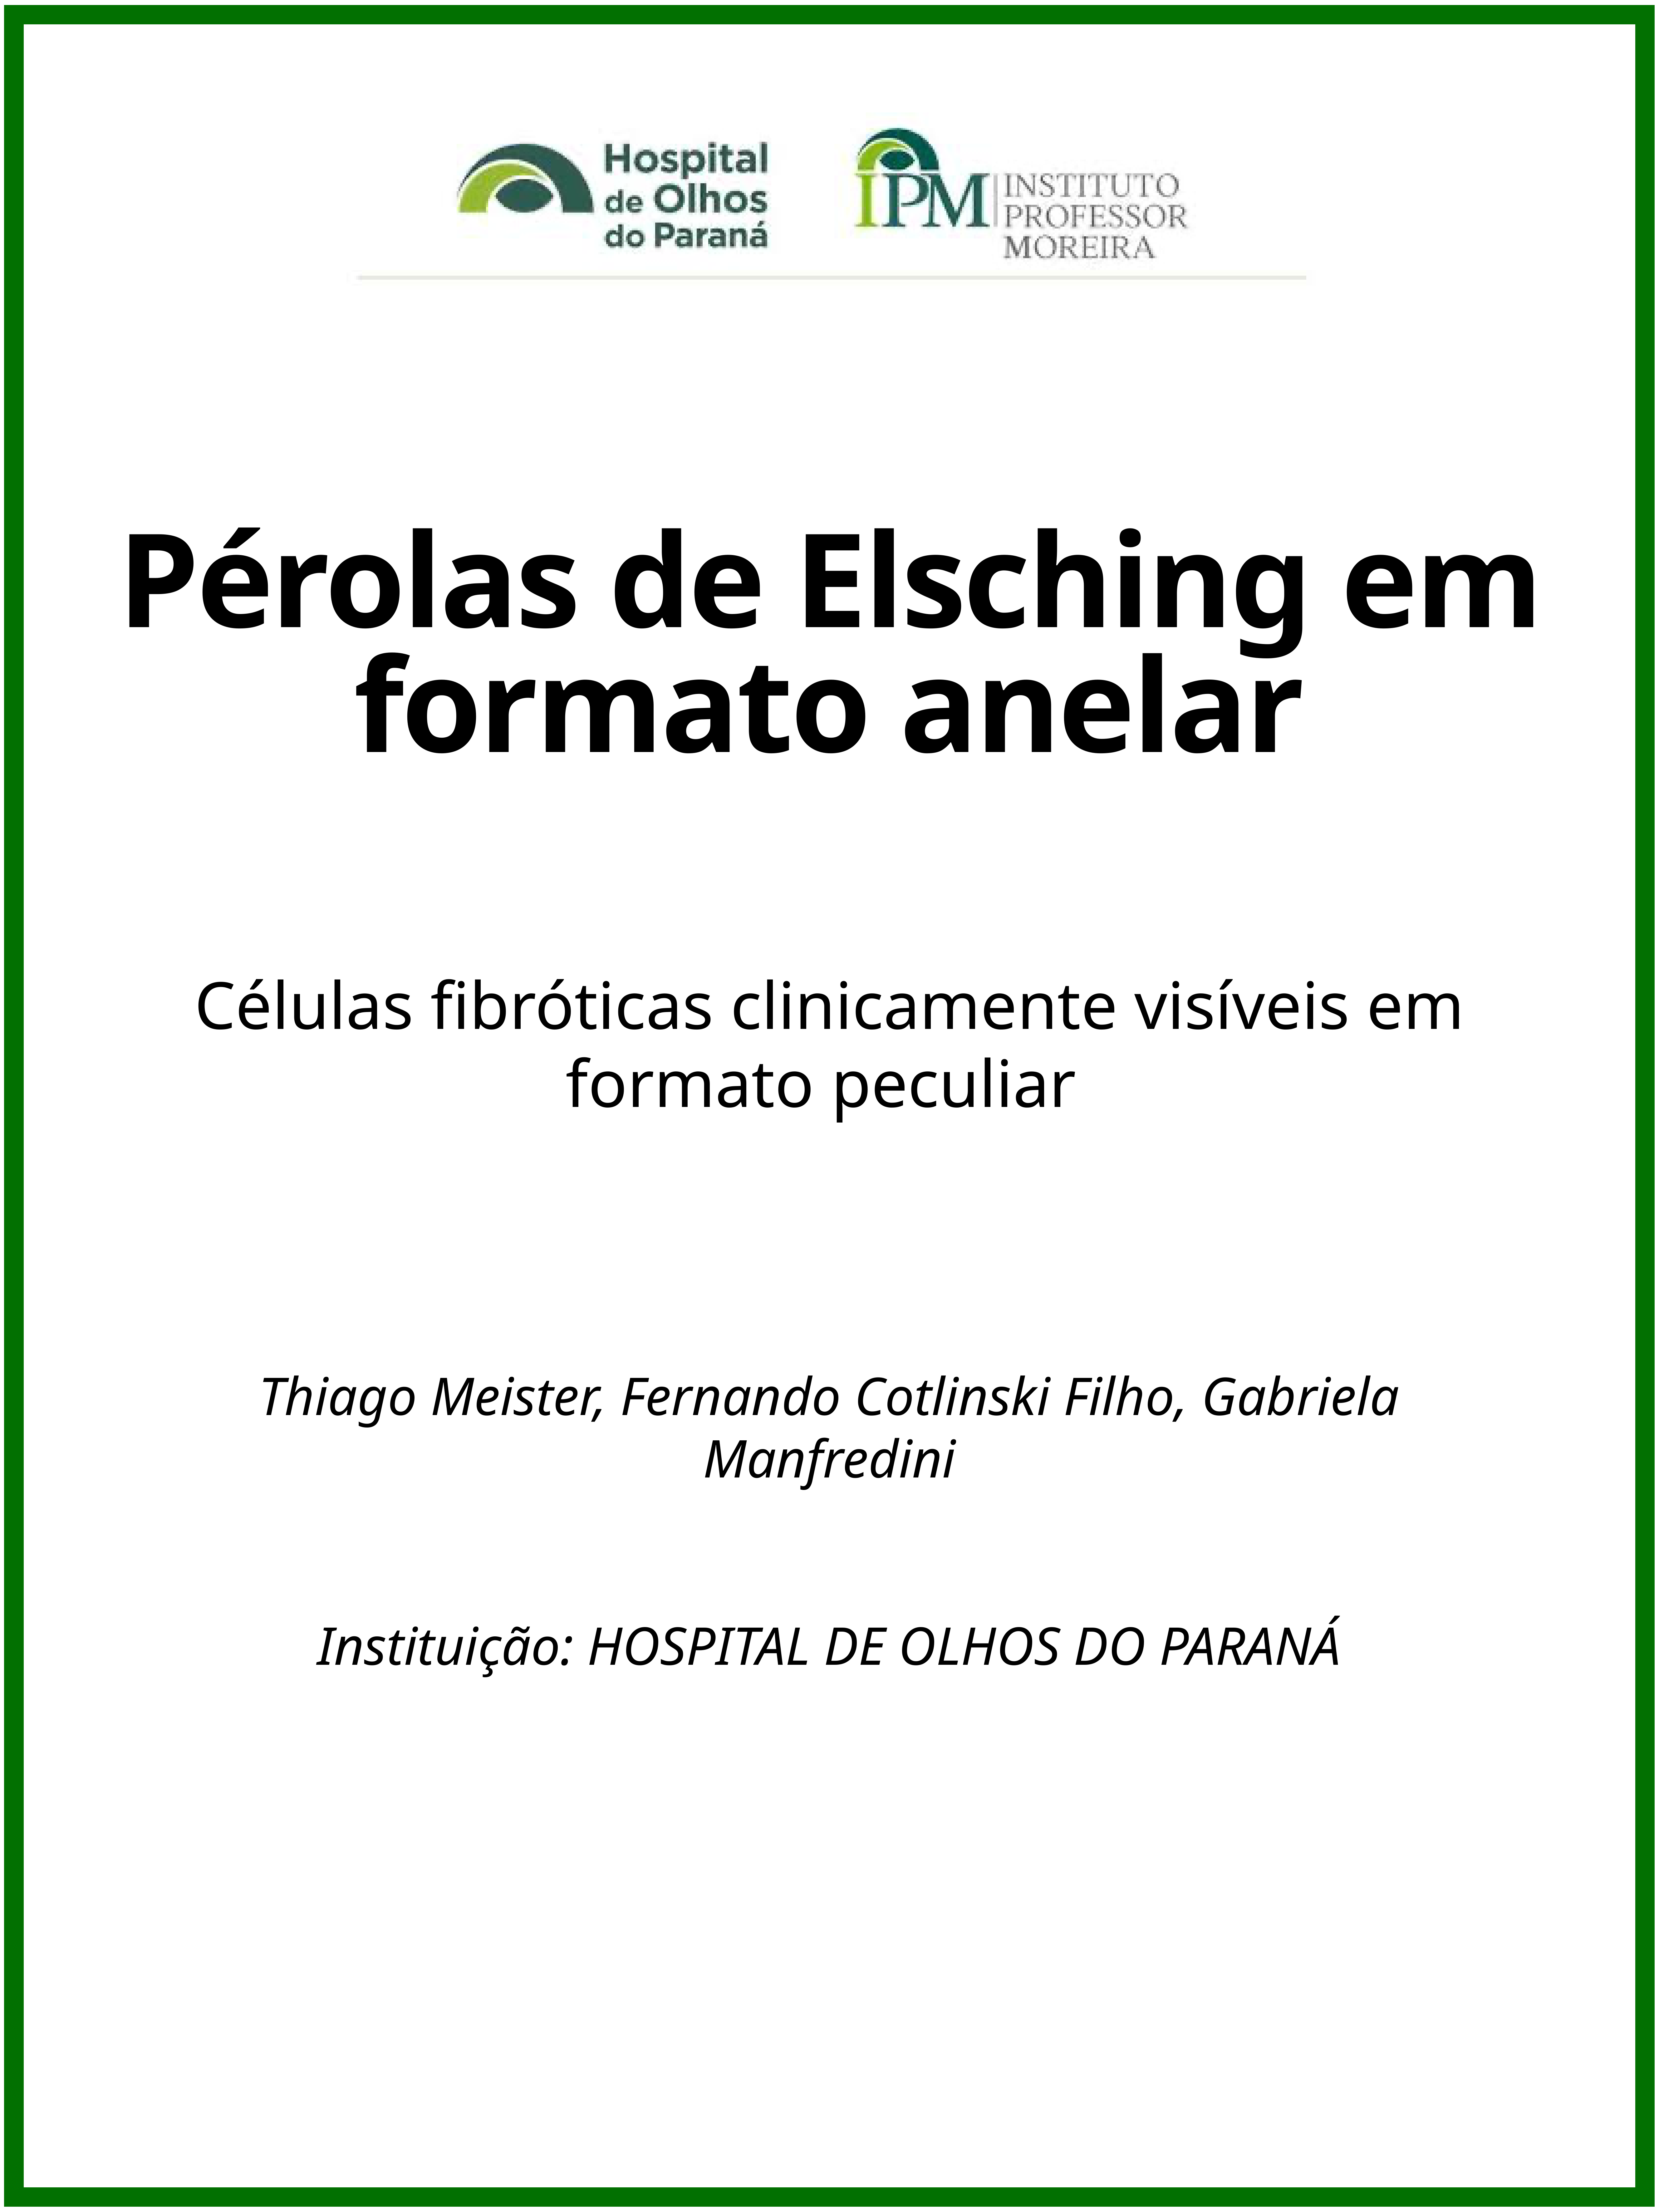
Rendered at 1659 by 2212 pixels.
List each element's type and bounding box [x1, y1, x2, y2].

text_box [14, 15, 1645, 2197]
picture [331, 112, 1328, 307]
